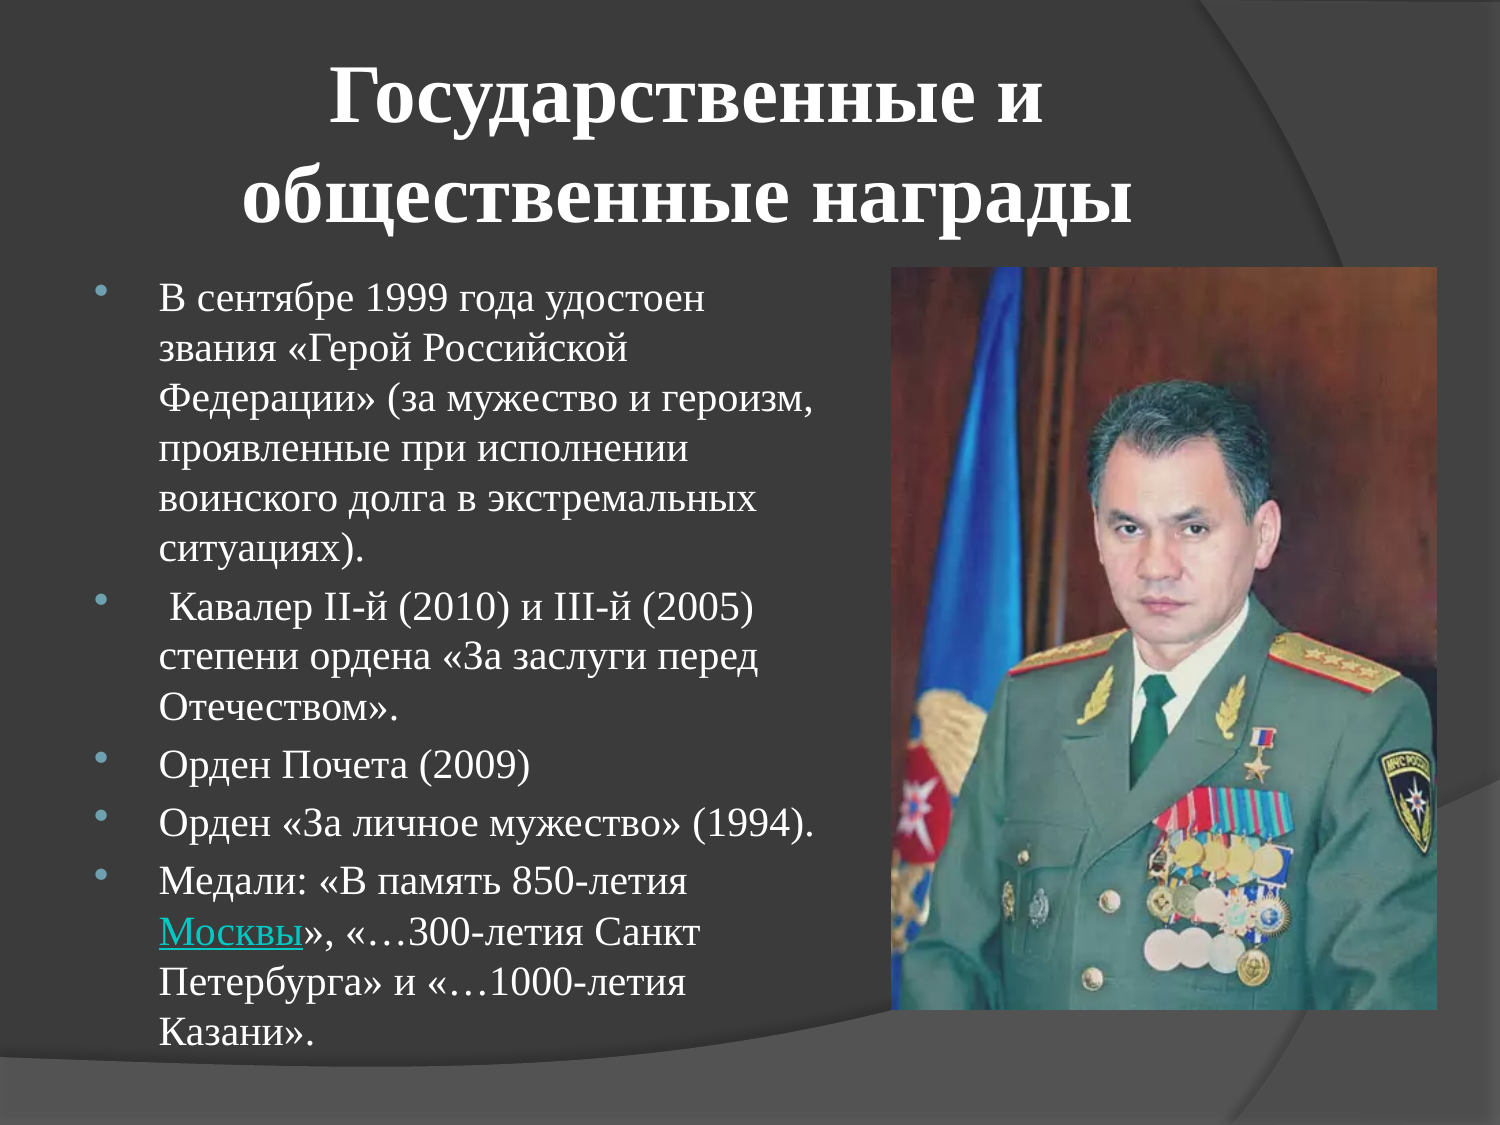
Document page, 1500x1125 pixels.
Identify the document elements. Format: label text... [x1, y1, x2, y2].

title Государственные и общественные награды [75, 45, 1300, 233]
list В сентябре 1999 года удостоен звания «Герой Российской Федерации» (за мужество и героизм, проявленные при исполнении воинского долга в экстремальных ситуациях). Кавалер II-й (2010) и III-й (2005) степени ордена «За заслуги перед Отечеством». Орден Почета (2009) Орден «За личное мужество» (1994). Медали: «В память 850-летия Москвы», «…300-летия Санкт Петербурга» и «…1000-летия Казани». [75, 262, 845, 1005]
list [891, 266, 1437, 1010]
